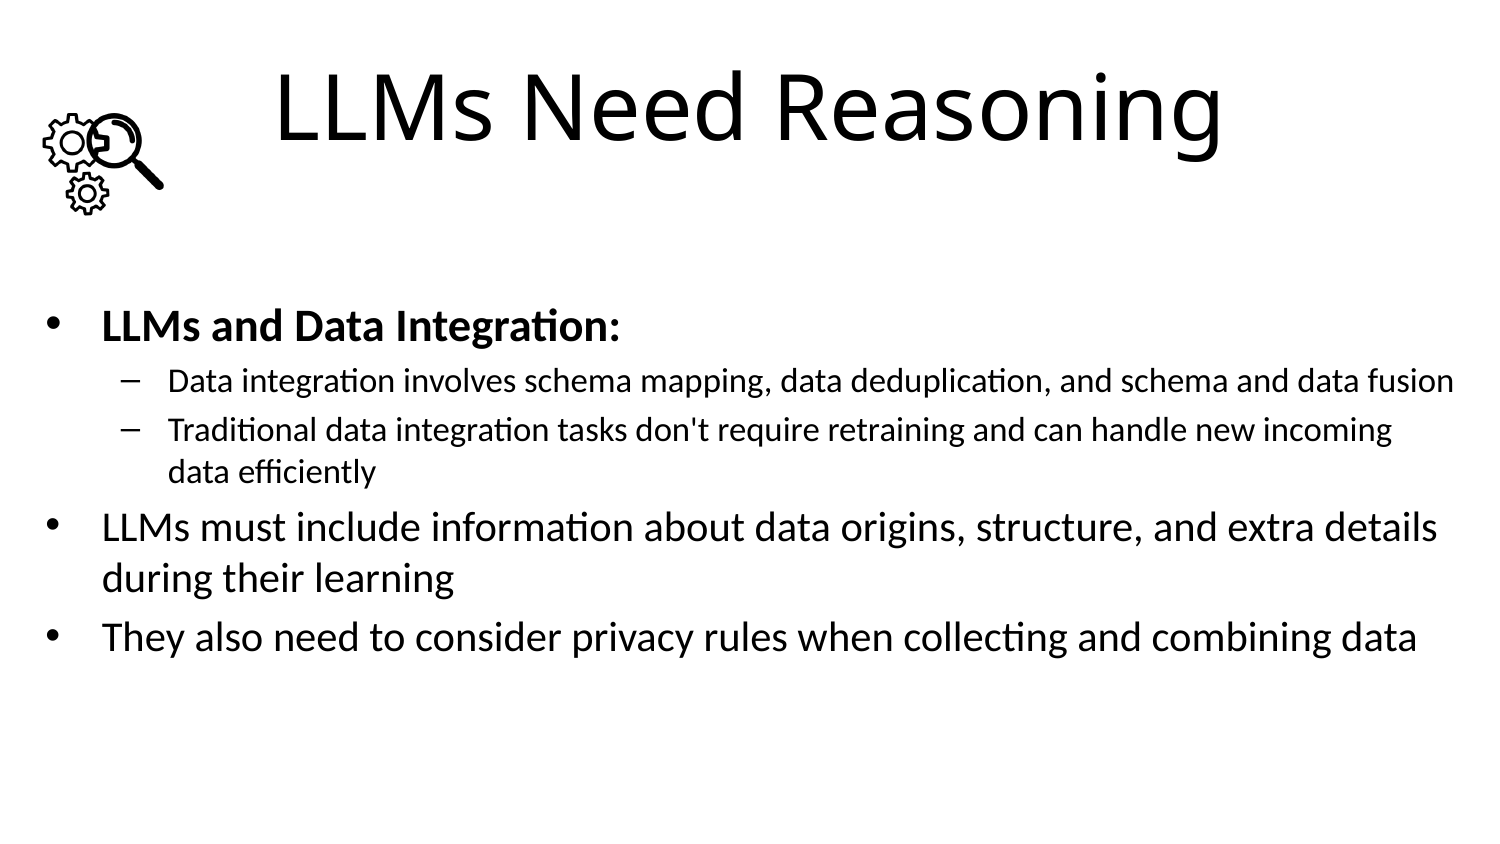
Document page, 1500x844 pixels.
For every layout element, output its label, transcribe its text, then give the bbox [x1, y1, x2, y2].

list LLMs and Data Integration: Data integration involves schema mapping, data deduplication, and schema and data fusion Traditional data integration tasks don't require retraining and can handle new incoming data efficiently LLMs must include information about data origins, structure, and extra details during their learning They also need to consider privacy rules when collecting and combining data [30, 287, 1471, 731]
title LLMs Need Reasoning [75, 33, 1425, 175]
picture [14, 75, 192, 253]
